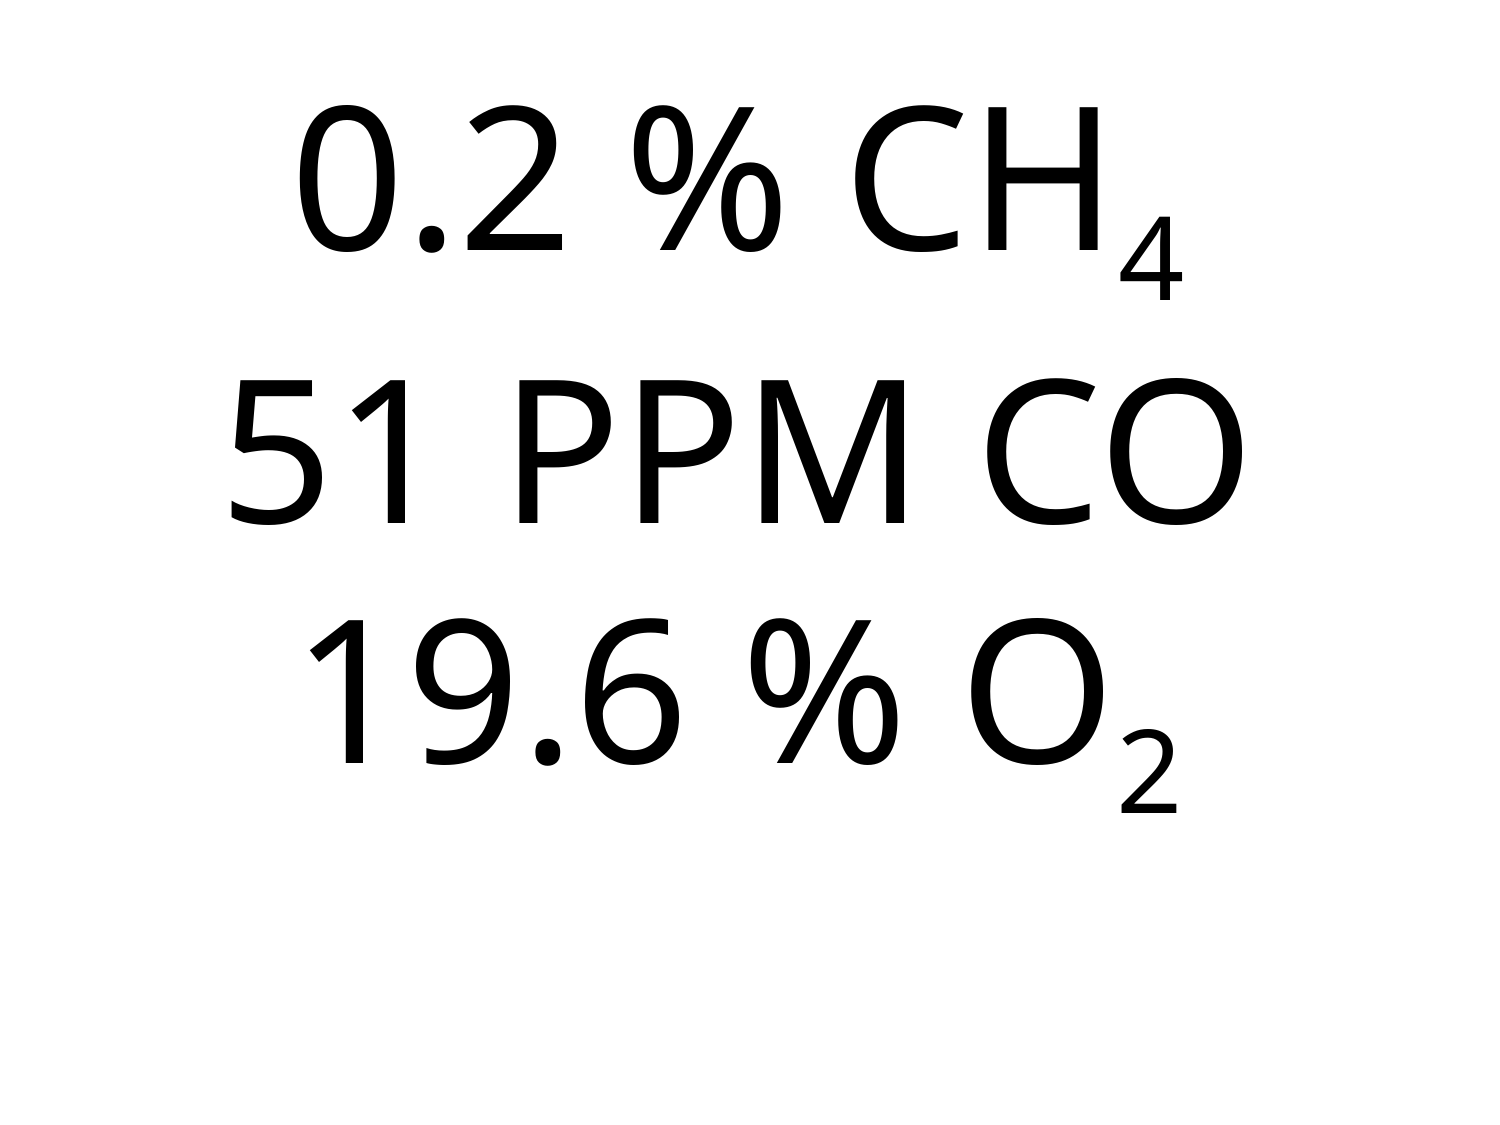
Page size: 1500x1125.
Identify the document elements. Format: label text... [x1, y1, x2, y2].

title 0.2 % CH4 51 PPM CO 19.6 % O2 [62, 350, 1413, 538]
